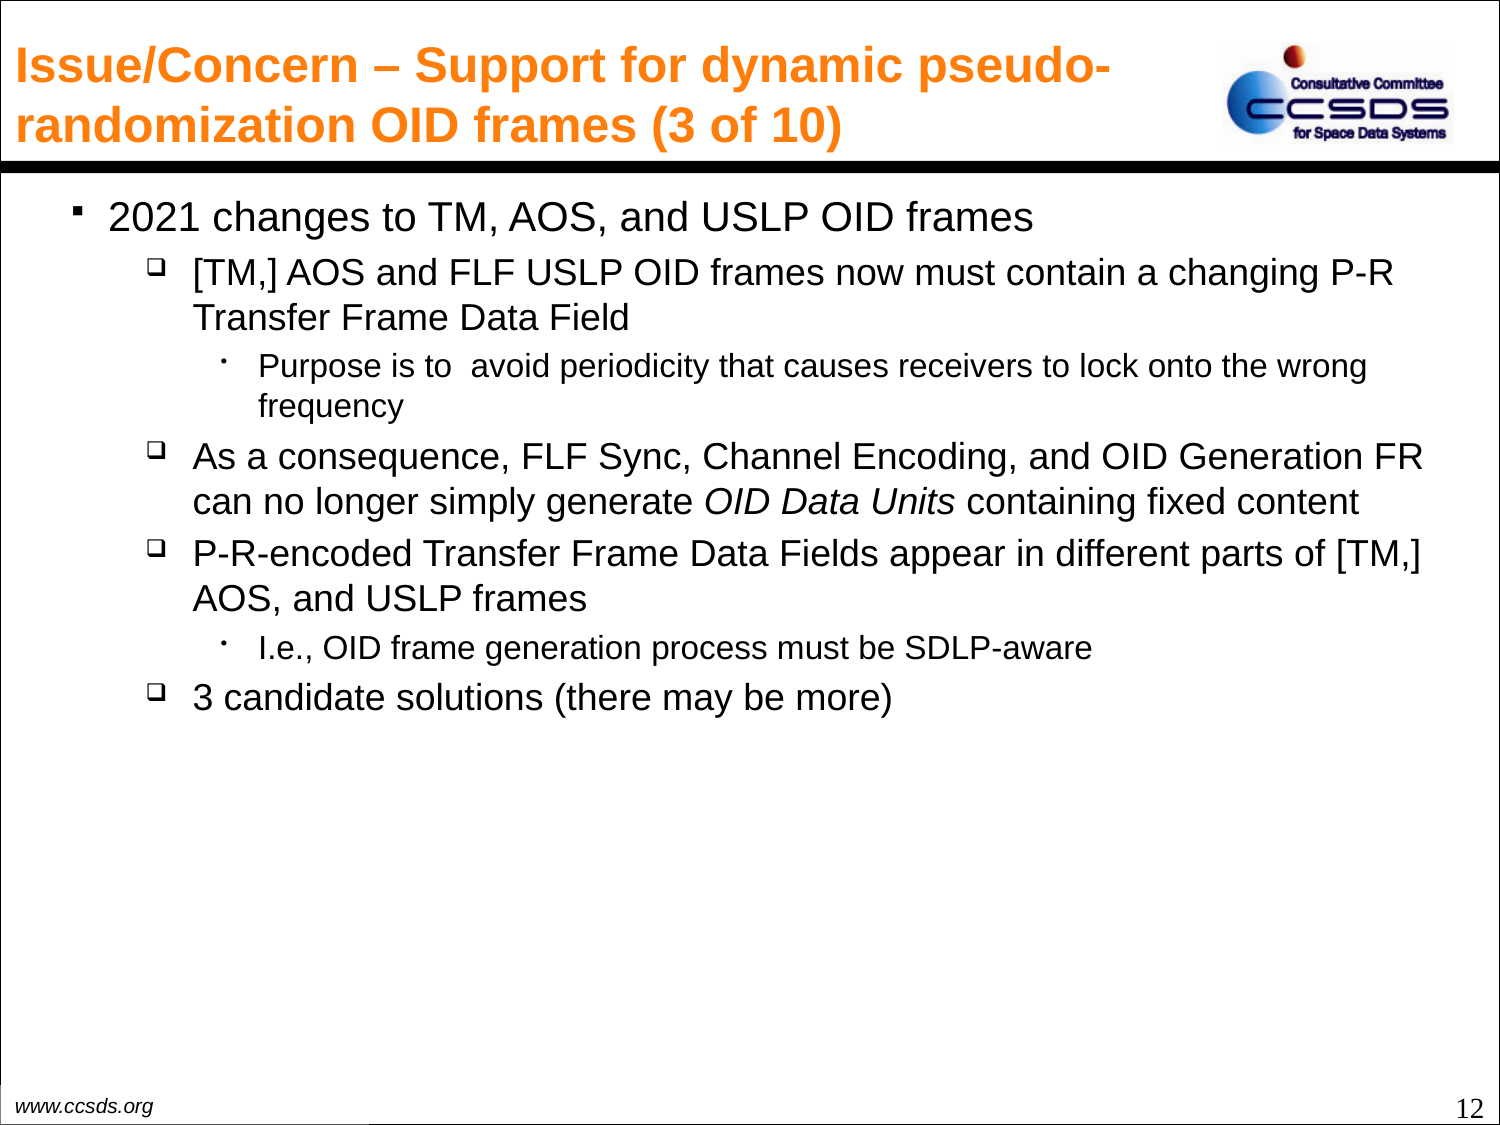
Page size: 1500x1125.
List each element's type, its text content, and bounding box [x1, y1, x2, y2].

title Issue/Concern – Support for dynamic pseudo-randomization OID frames (3 of 10) [0, 42, 1215, 143]
picture [1222, 42, 1454, 145]
list 2021 changes to TM, AOS, and USLP OID frames [TM,] AOS and FLF USLP OID frames now must contain a changing P-R Transfer Frame Data Field Purpose is to avoid periodicity that causes receivers to lock onto the wrong frequency As a consequence, FLF Sync, Channel Encoding, and OID Generation FR can no longer simply generate OID Data Units containing fixed content P-R-encoded Transfer Frame Data Fields appear in different parts of [TM,] AOS, and USLP frames I.e., OID frame generation process must be SDLP-aware 3 candidate solutions (there may be more) [8, 142, 1450, 1083]
slide_number 12 [1149, 1082, 1500, 1125]
